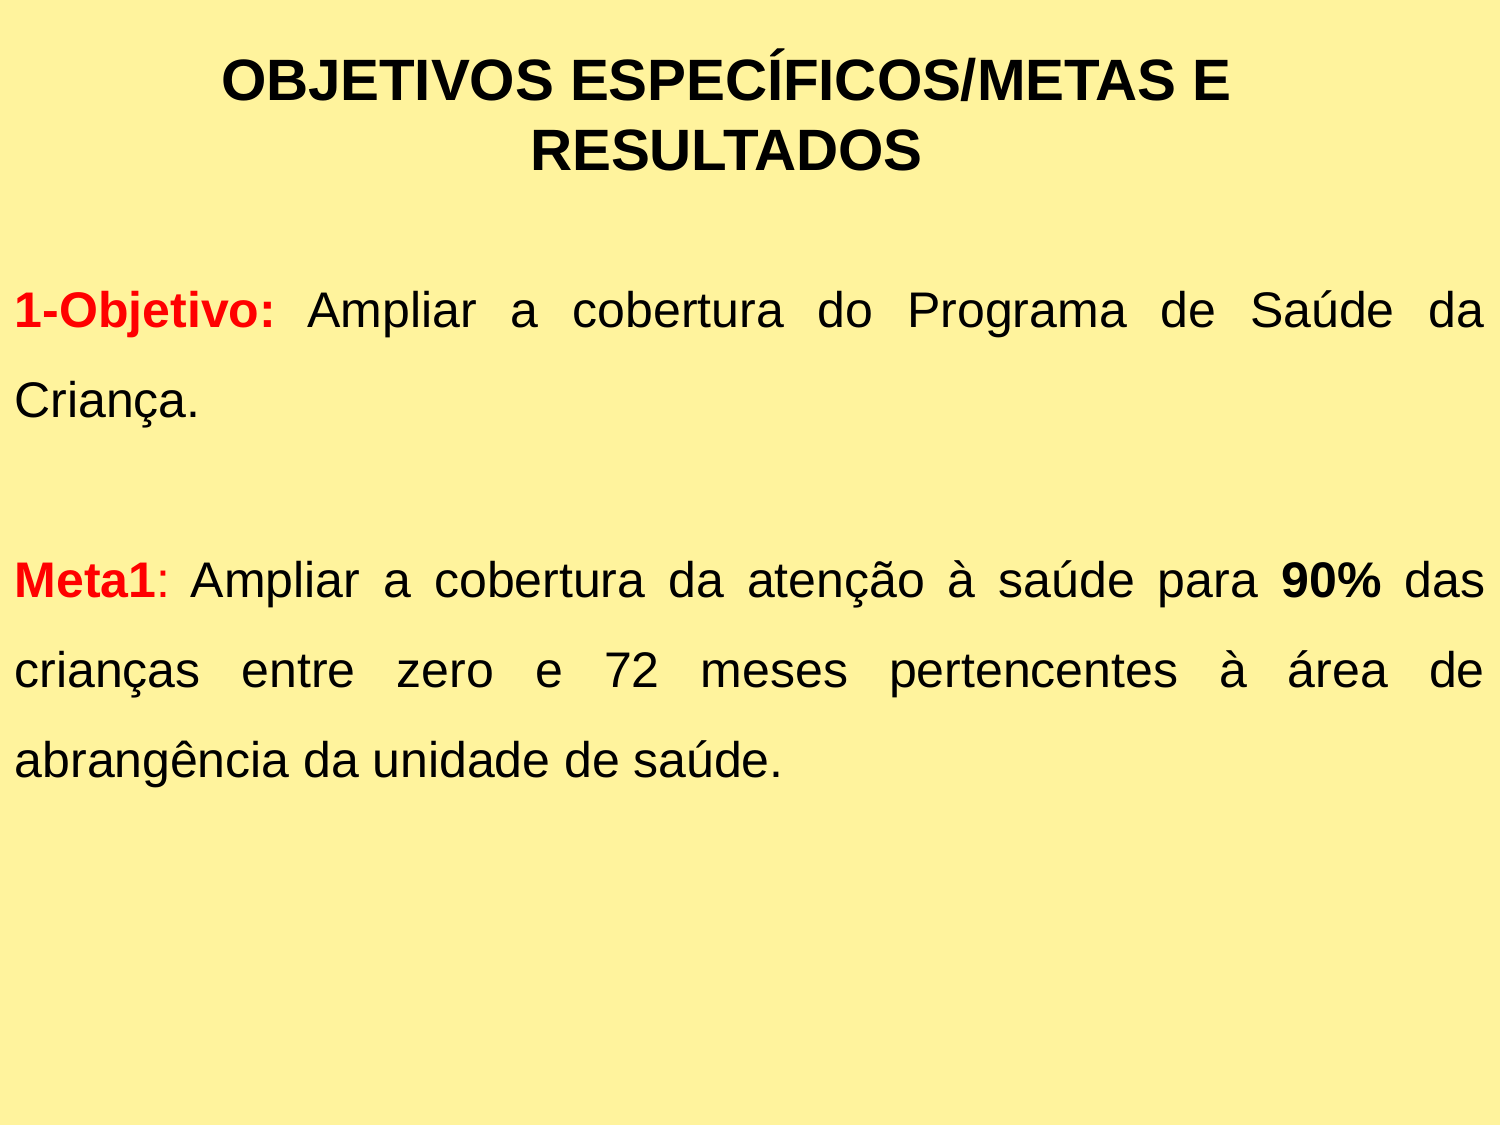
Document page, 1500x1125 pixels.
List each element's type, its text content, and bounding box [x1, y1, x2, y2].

text_box OBJETIVOS ESPECÍFICOS/METAS E RESULTADOS [76, 35, 1376, 310]
text_box 1-Objetivo: Ampliar a cobertura do Programa de Saúde da Criança. Meta1: Ampliar a cobertura da atenção à saúde para 90% das crianças entre zero e 72 meses pertencentes à área de abrangência da unidade de saúde. [0, 0, 1500, 998]
